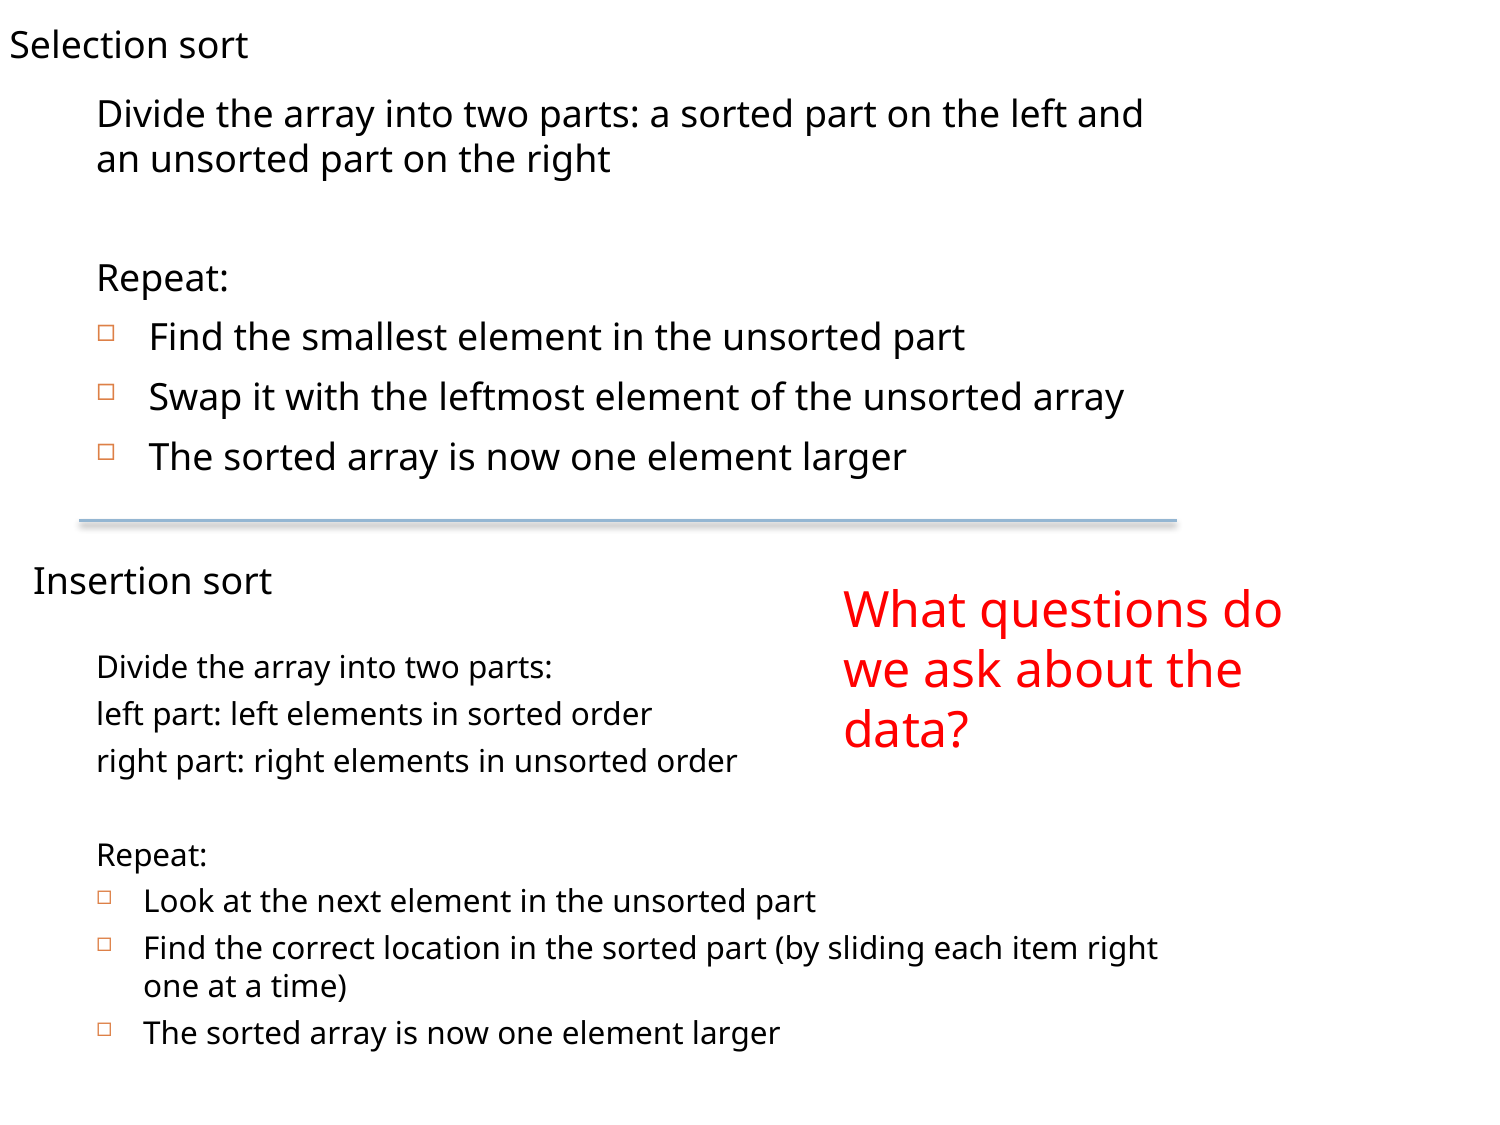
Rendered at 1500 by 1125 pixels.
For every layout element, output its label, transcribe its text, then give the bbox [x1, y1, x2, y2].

text_box Divide the array into two parts: a sorted part on the left and an unsorted part on the right Repeat: Find the smallest element in the unsorted part Swap it with the leftmost element of the unsorted array The sorted array is now one element larger [81, 82, 1165, 507]
text_box What questions do we ask about the data? [828, 569, 1315, 765]
text_box Selection sort [0, 14, 264, 74]
text_box Insertion sort [18, 549, 288, 610]
text_box Divide the array into two parts: left part: left elements in sorted order right part: right elements in unsorted order Repeat: Look at the next element in the unsorted part Find the correct location in the sorted part (by sliding each item right one at a time) The sorted array is now one element larger [81, 639, 1179, 1064]
